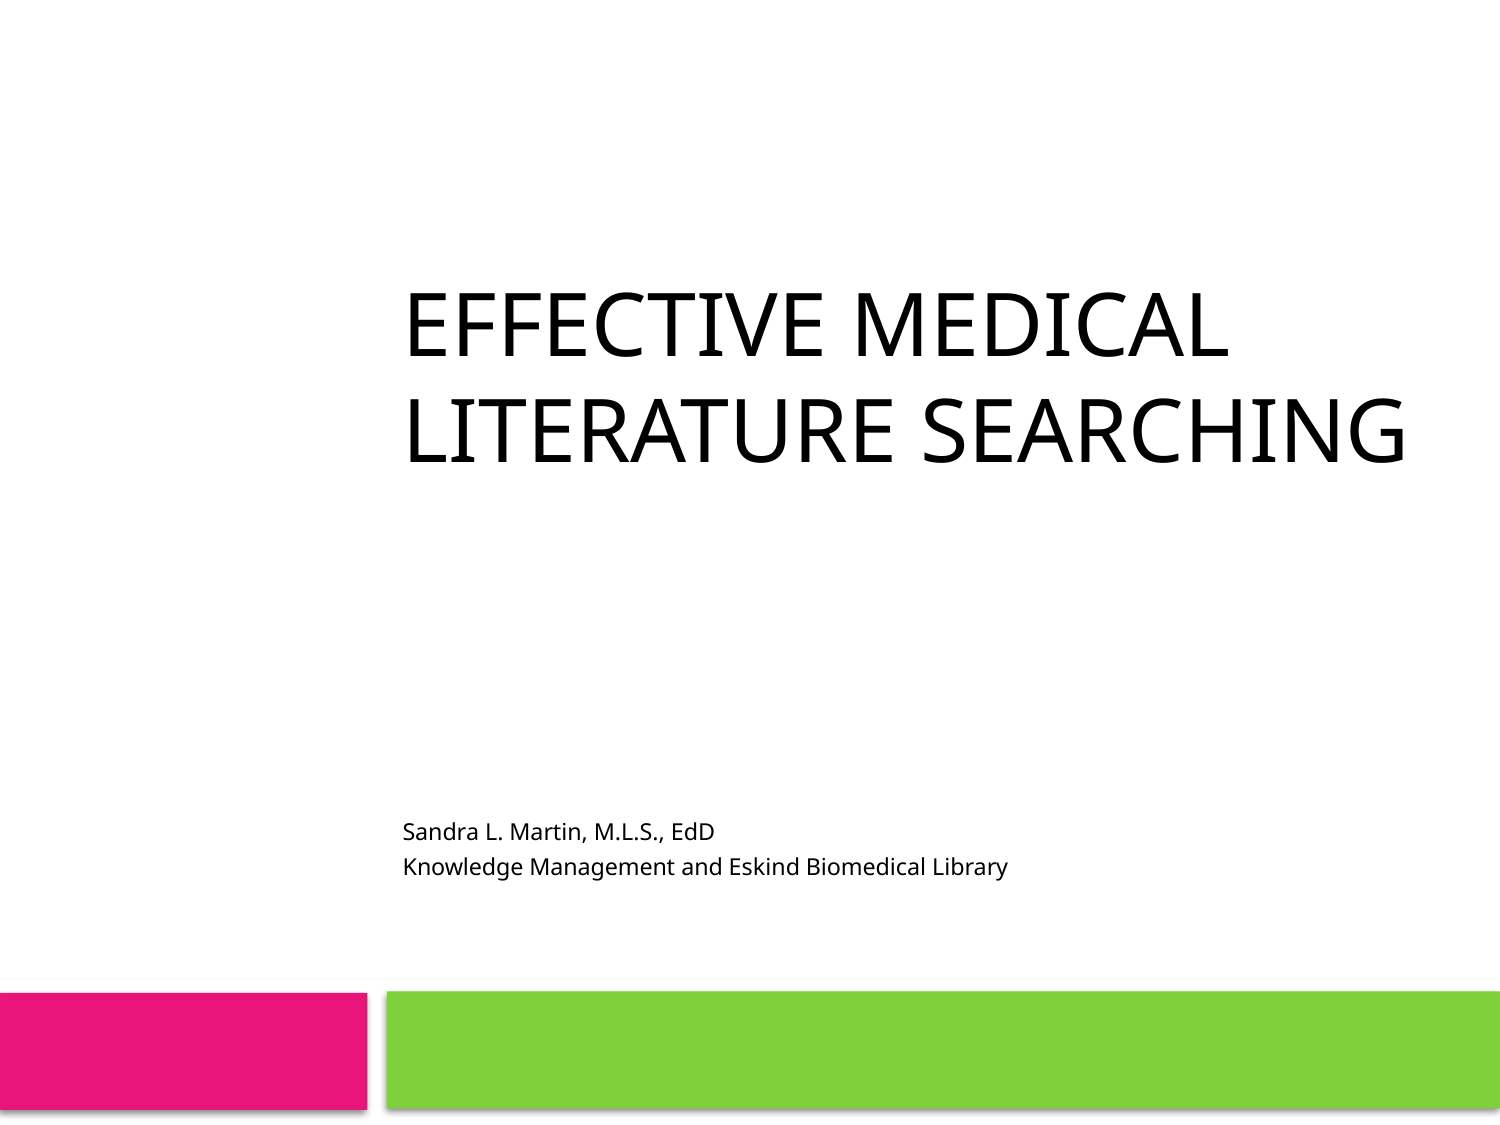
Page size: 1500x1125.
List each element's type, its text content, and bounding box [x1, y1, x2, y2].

title Effective Medical Literature Searching [387, 187, 1451, 488]
subtitle Sandra L. Martin, M.L.S., EdD Knowledge Management and Eskind Biomedical Library [387, 774, 1488, 888]
